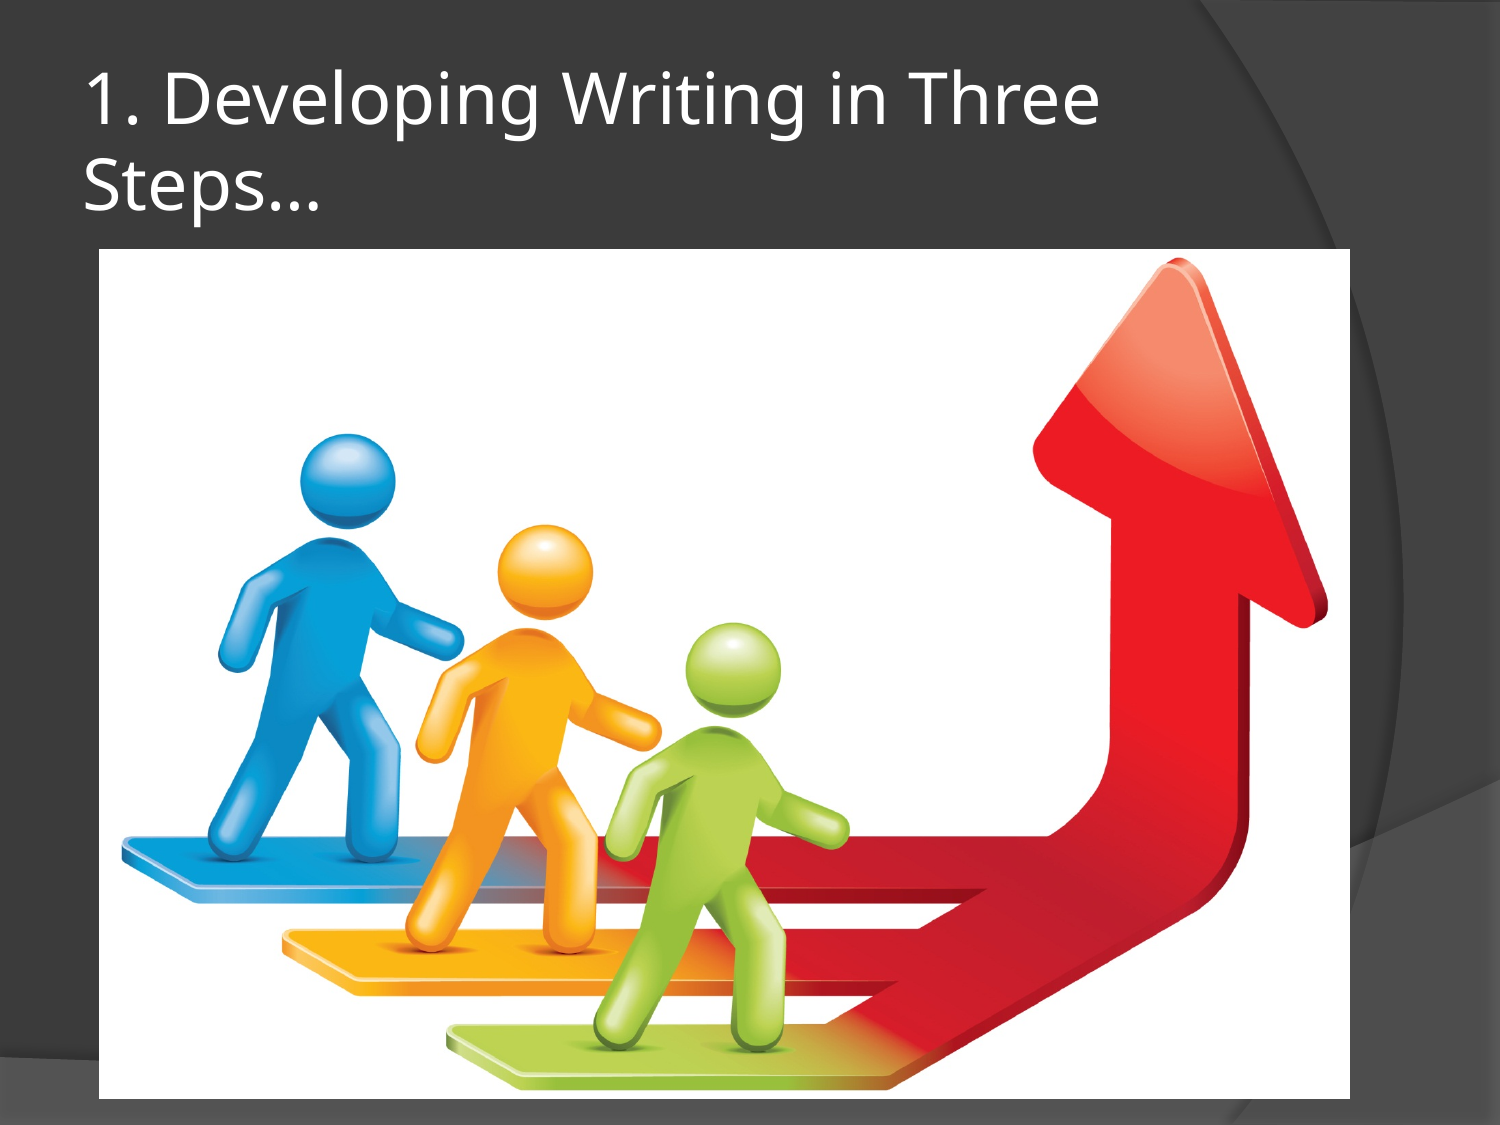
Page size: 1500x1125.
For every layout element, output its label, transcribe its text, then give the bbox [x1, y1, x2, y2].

picture [99, 249, 1351, 1099]
title 1. Developing Writing in Three Steps… [75, 45, 1300, 233]
